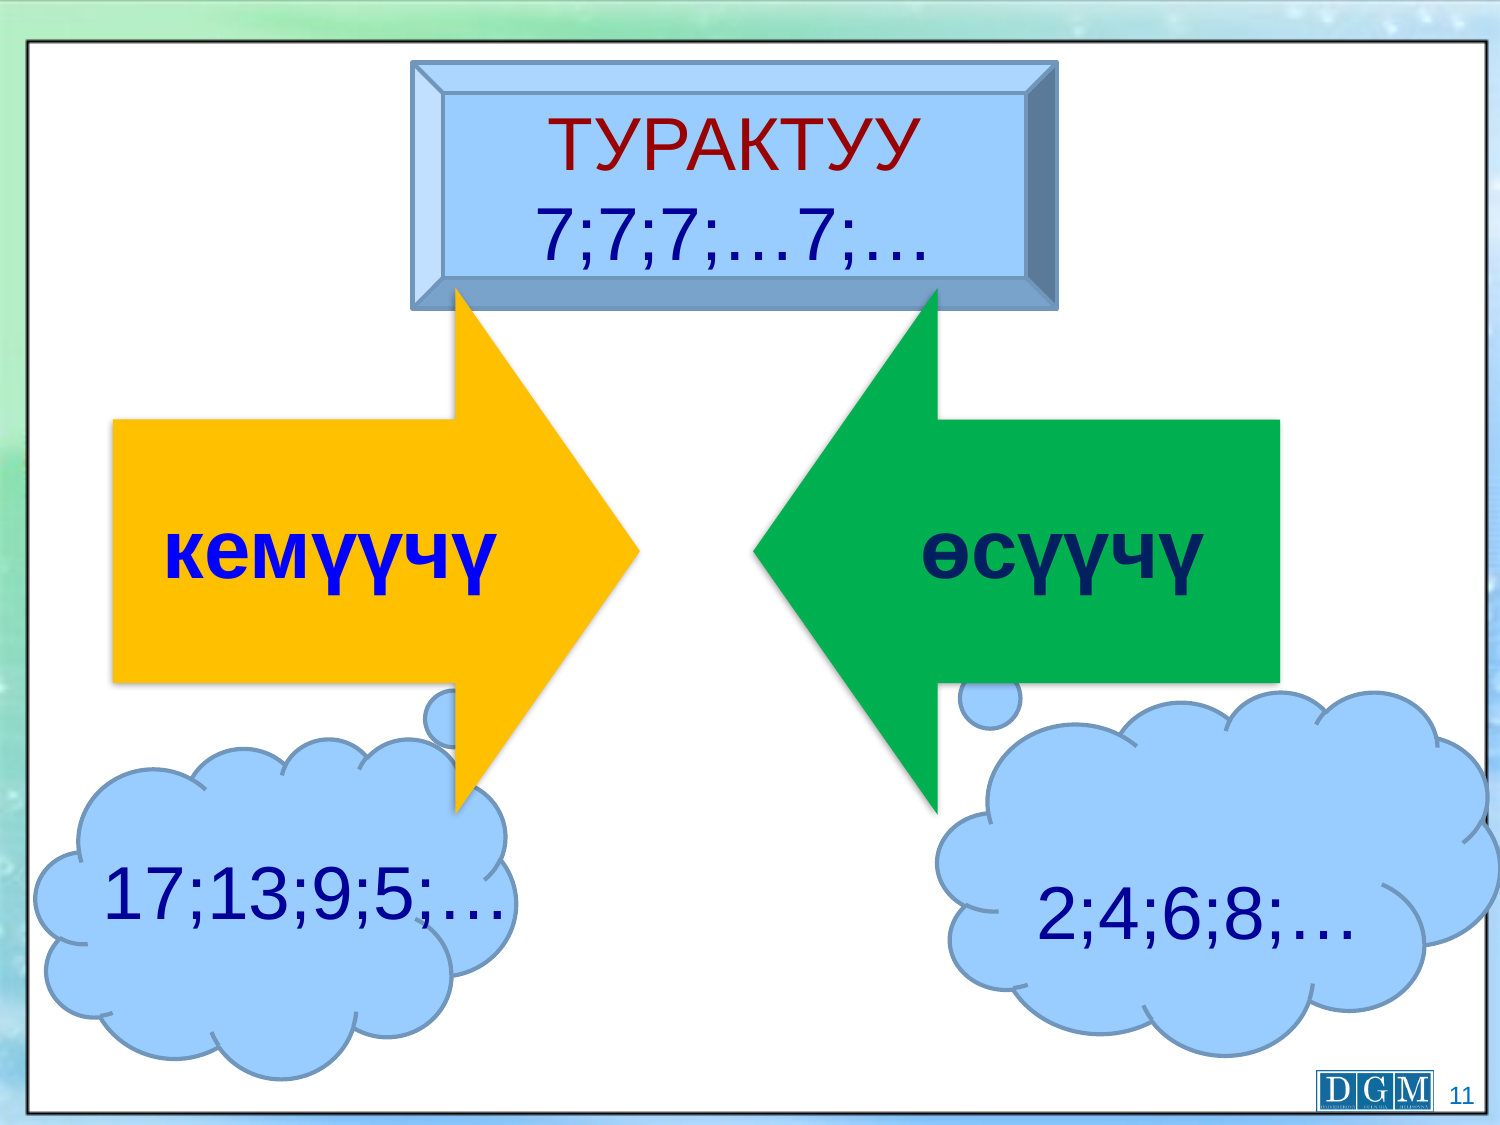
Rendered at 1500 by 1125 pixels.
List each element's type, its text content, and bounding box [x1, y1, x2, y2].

slide_number 17 [419, 65, 1050, 91]
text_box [49, 287, 1398, 815]
text_box ТУРАКТУУ 7;7;7;…7;… [410, 60, 1059, 257]
text_box 17;13;9;5;… [87, 837, 527, 943]
text_box [33, 823, 508, 1082]
slide_number 11 [1139, 1072, 1491, 1125]
picture [0, 0, 1500, 257]
text_box 2;4;6;8;… [934, 696, 1500, 1059]
text_box [0, 257, 1500, 333]
picture [0, 333, 1500, 1125]
picture [1398, 333, 1500, 847]
